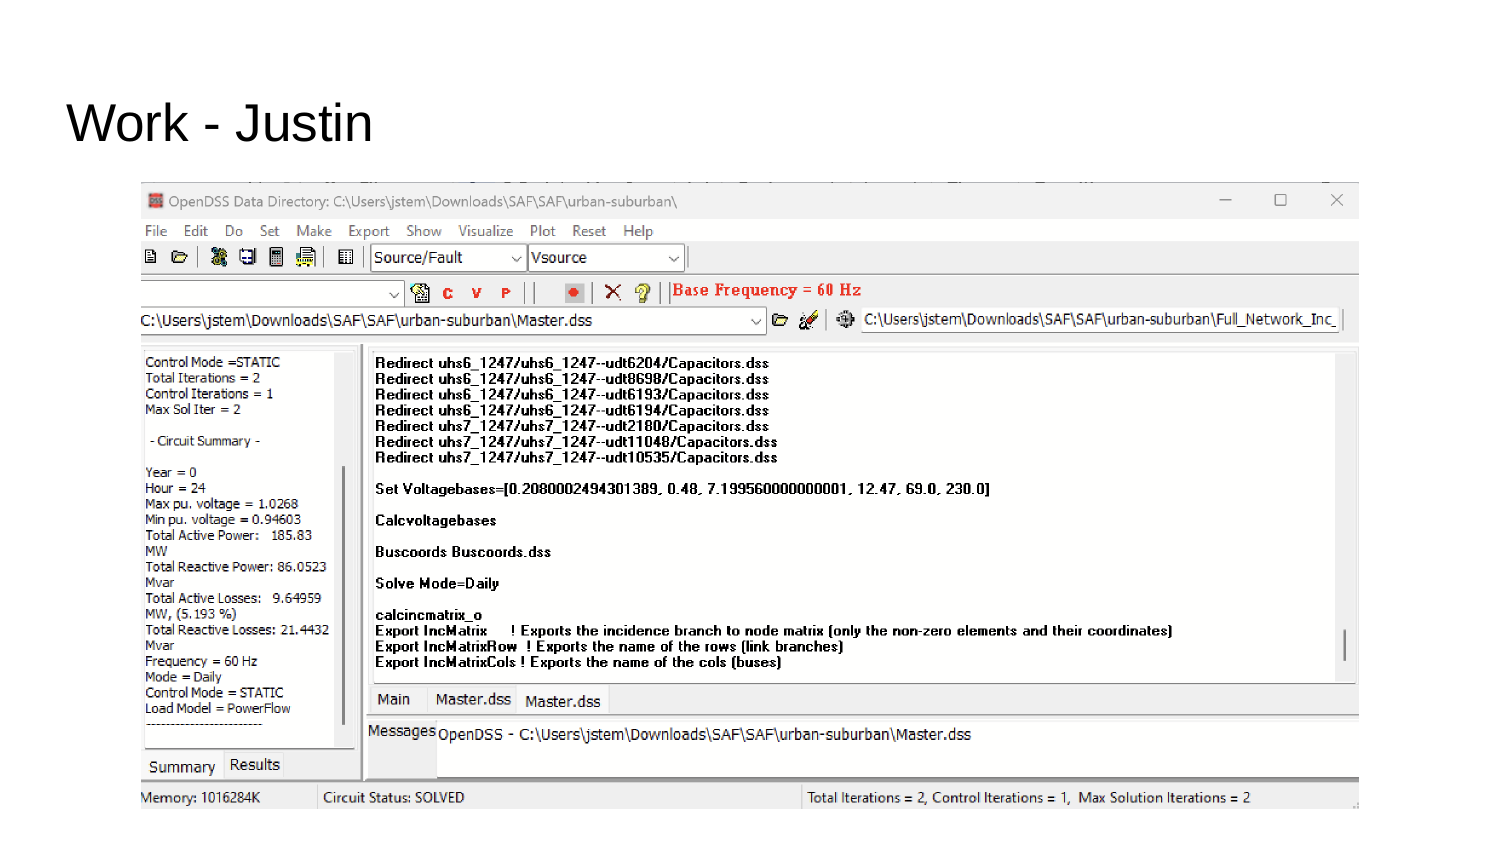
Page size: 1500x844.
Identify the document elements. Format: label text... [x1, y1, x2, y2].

title Work - Justin [51, 72, 1449, 167]
picture [141, 181, 1359, 810]
